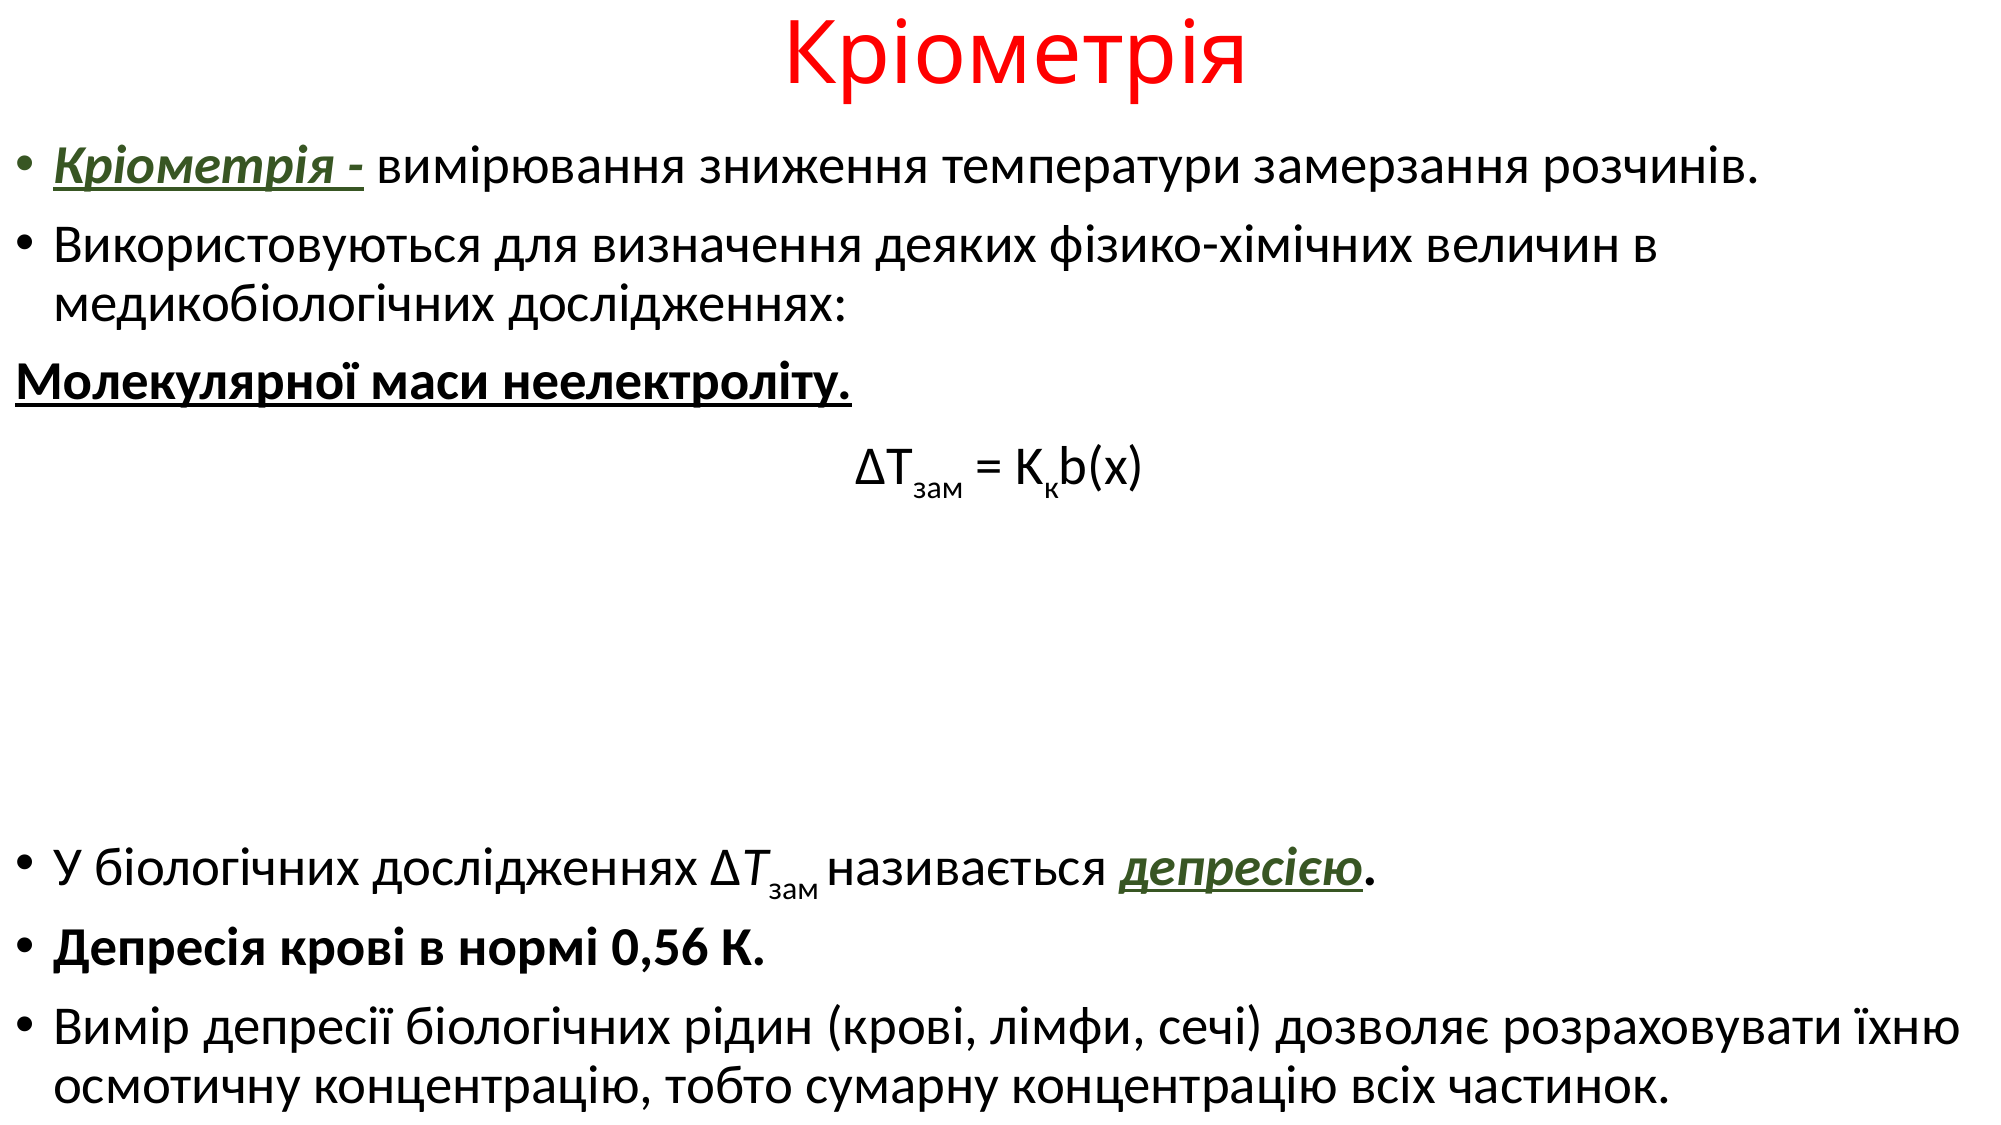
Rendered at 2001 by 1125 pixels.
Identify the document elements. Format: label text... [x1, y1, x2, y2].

title Кріометрія [153, 0, 1879, 111]
